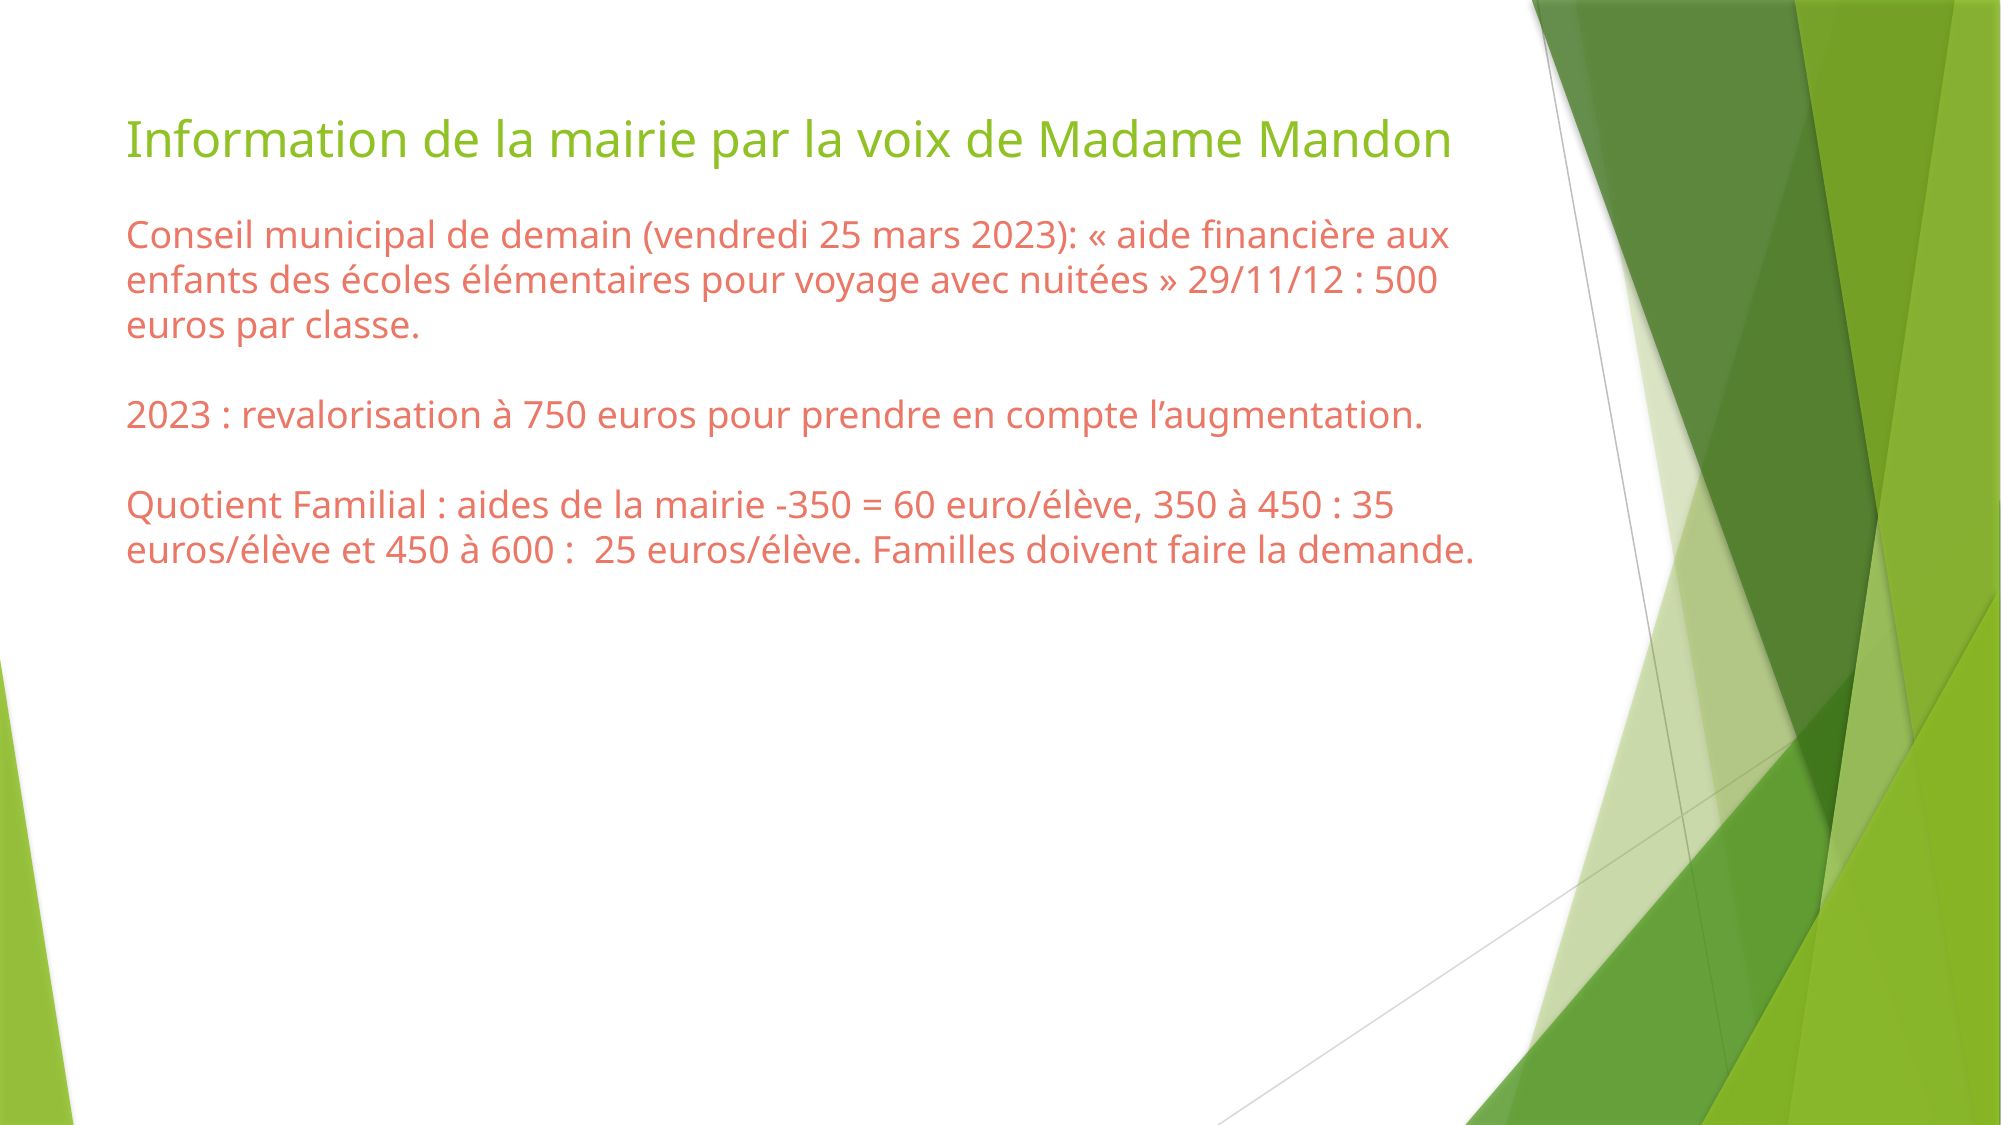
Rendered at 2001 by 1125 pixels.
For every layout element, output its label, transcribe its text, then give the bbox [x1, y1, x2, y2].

text_box Conseil municipal de demain (vendredi 25 mars 2023): « aide financière aux enfants des écoles élémentaires pour voyage avec nuitées » 29/11/12 : 500 euros par classe. 2023 : revalorisation à 750 euros pour prendre en compte l’augmentation. Quotient Familial : aides de la mairie -350 = 60 euro/élève, 350 à 450 : 35 euros/élève et 450 à 600 : 25 euros/élève. Familles doivent faire la demande. [111, 203, 1541, 669]
title Information de la mairie par la voix de Madame Mandon [111, 99, 1522, 184]
